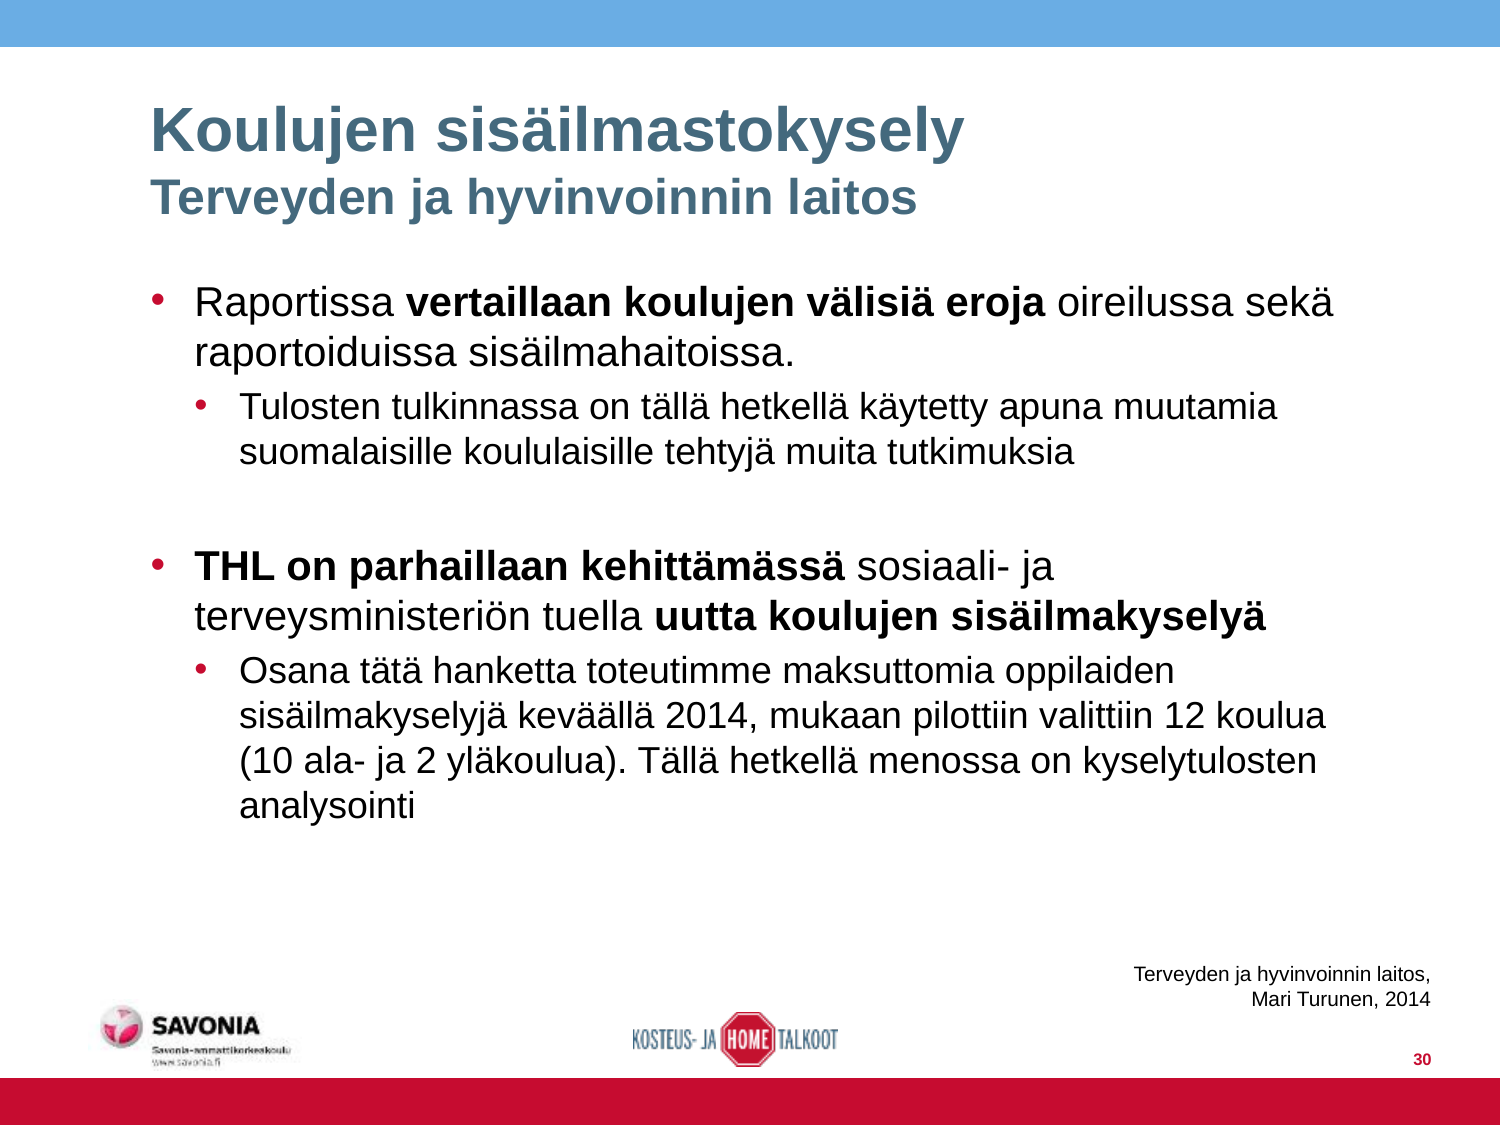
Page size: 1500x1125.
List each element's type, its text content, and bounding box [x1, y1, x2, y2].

picture [633, 1012, 838, 1067]
slide_number 30 [1364, 1016, 1447, 1077]
footer Terveyden ja hyvinvoinnin laitos, Mari Turunen, 2014 [999, 957, 1446, 1018]
text_box [0, 231, 1020, 420]
list Raportissa vertaillaan koulujen välisiä eroja oireilussa sekä raportoiduissa sisäilmahaitoissa. Tulosten tulkinnassa on tällä hetkellä käytetty apuna muutamia suomalaisille koululaisille tehtyjä muita tutkimuksia THL on parhaillaan kehittämässä sosiaali- ja terveysministeriön tuella uutta koulujen sisäilmakyselyä Osana tätä hanketta toteutimme maksuttomia oppilaiden sisäilmakyselyjä keväällä 2014, mukaan pilottiin valittiin 12 koulua (10 ala- ja 2 yläkoulua). Tällä hetkellä menossa on kyselytulosten analysointi [135, 267, 1365, 988]
picture [88, 999, 302, 1071]
title Koulujen sisäilmastokysely Terveyden ja hyvinvoinnin laitos [135, 54, 1365, 232]
